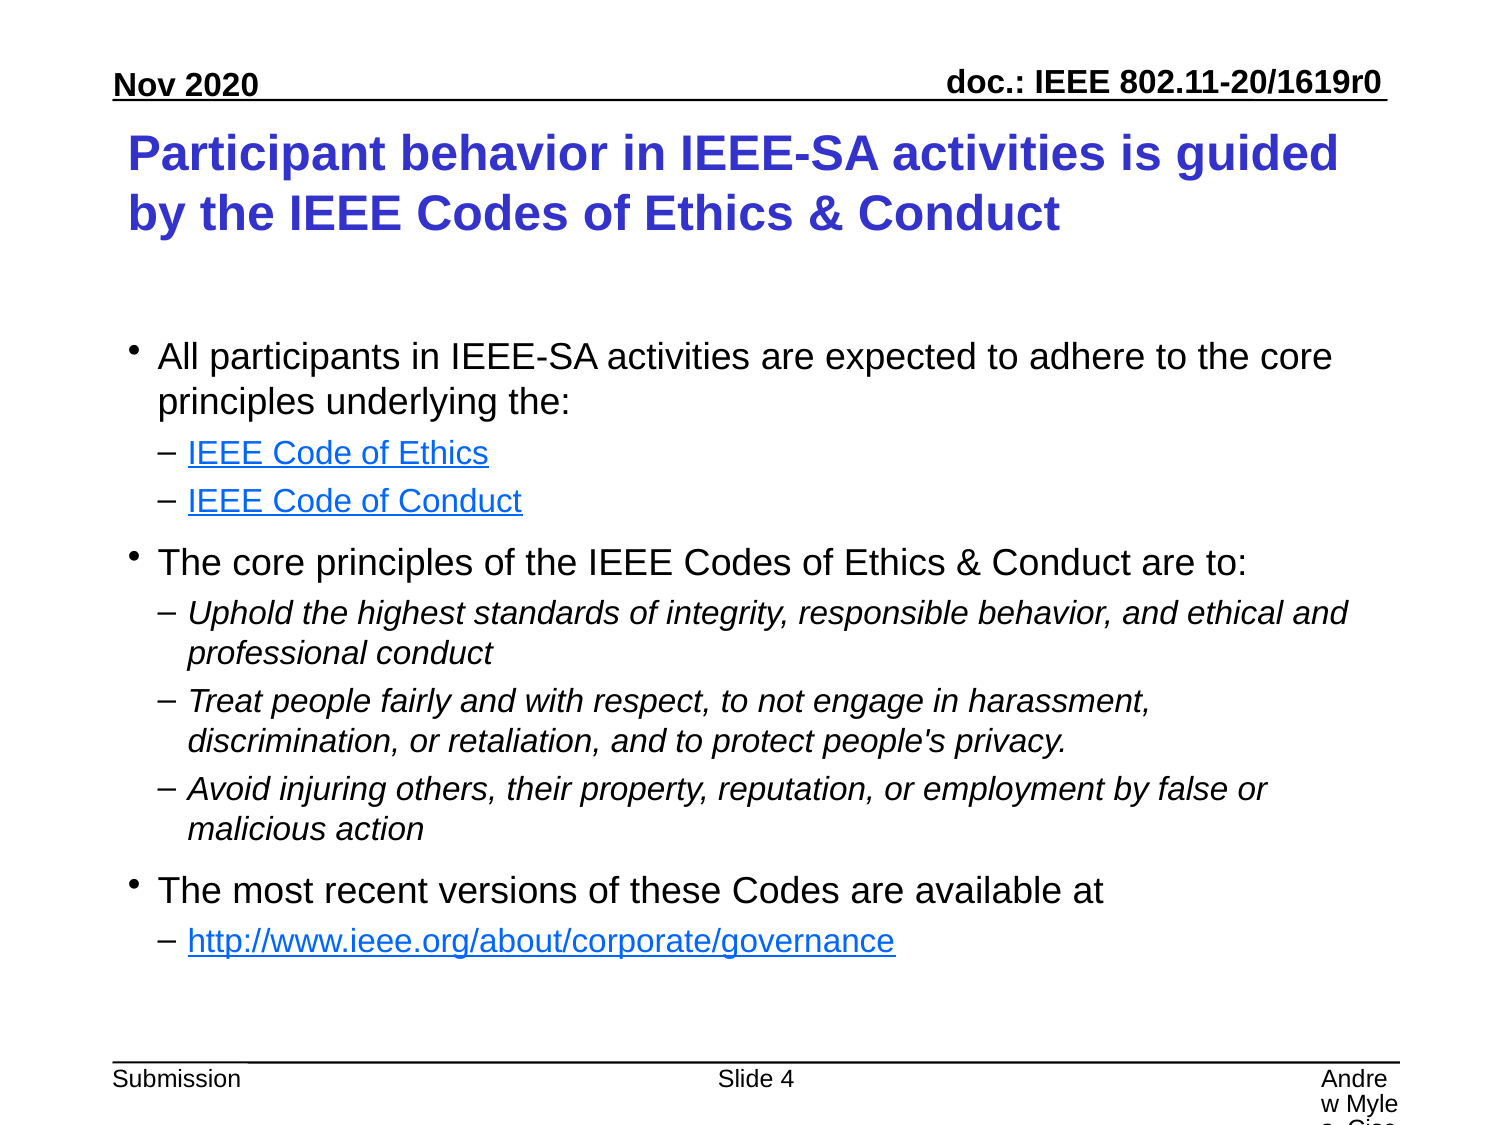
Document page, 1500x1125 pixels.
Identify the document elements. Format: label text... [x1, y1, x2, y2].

slide_number Slide 4 [709, 1061, 803, 1093]
footer Andrew Myles, Cisco [1320, 1061, 1402, 1093]
title Participant behavior in IEEE-SA activities is guided by the IEEE Codes of Ethics & Conduct [112, 112, 1388, 288]
list All participants in IEEE-SA activities are expected to adhere to the core principles underlying the: IEEE Code of Ethics IEEE Code of Conduct The core principles of the IEEE Codes of Ethics & Conduct are to: Uphold the highest standards of integrity, responsible behavior, and ethical and professional conduct Treat people fairly and with respect, to not engage in harassment, discrimination, or retaliation, and to protect people's privacy. Avoid injuring others, their property, reputation, or employment by false or malicious action The most recent versions of these Codes are available at http://www.ieee.org/about/corporate/governance [112, 324, 1388, 1000]
